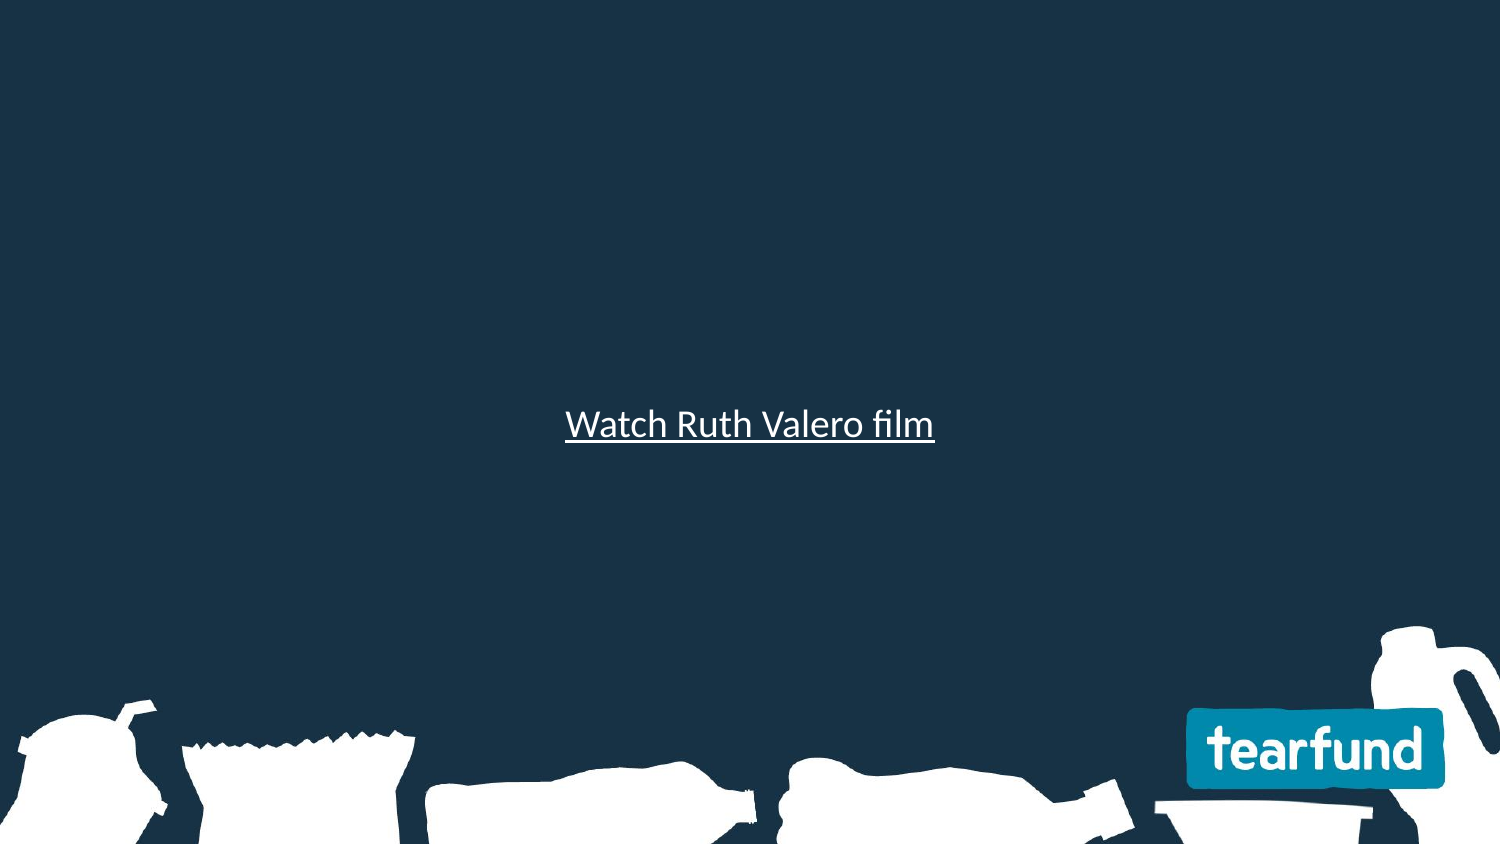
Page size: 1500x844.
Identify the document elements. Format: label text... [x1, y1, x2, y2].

picture [0, 0, 1500, 844]
text_box Watch Ruth Valero film [310, 382, 1190, 461]
